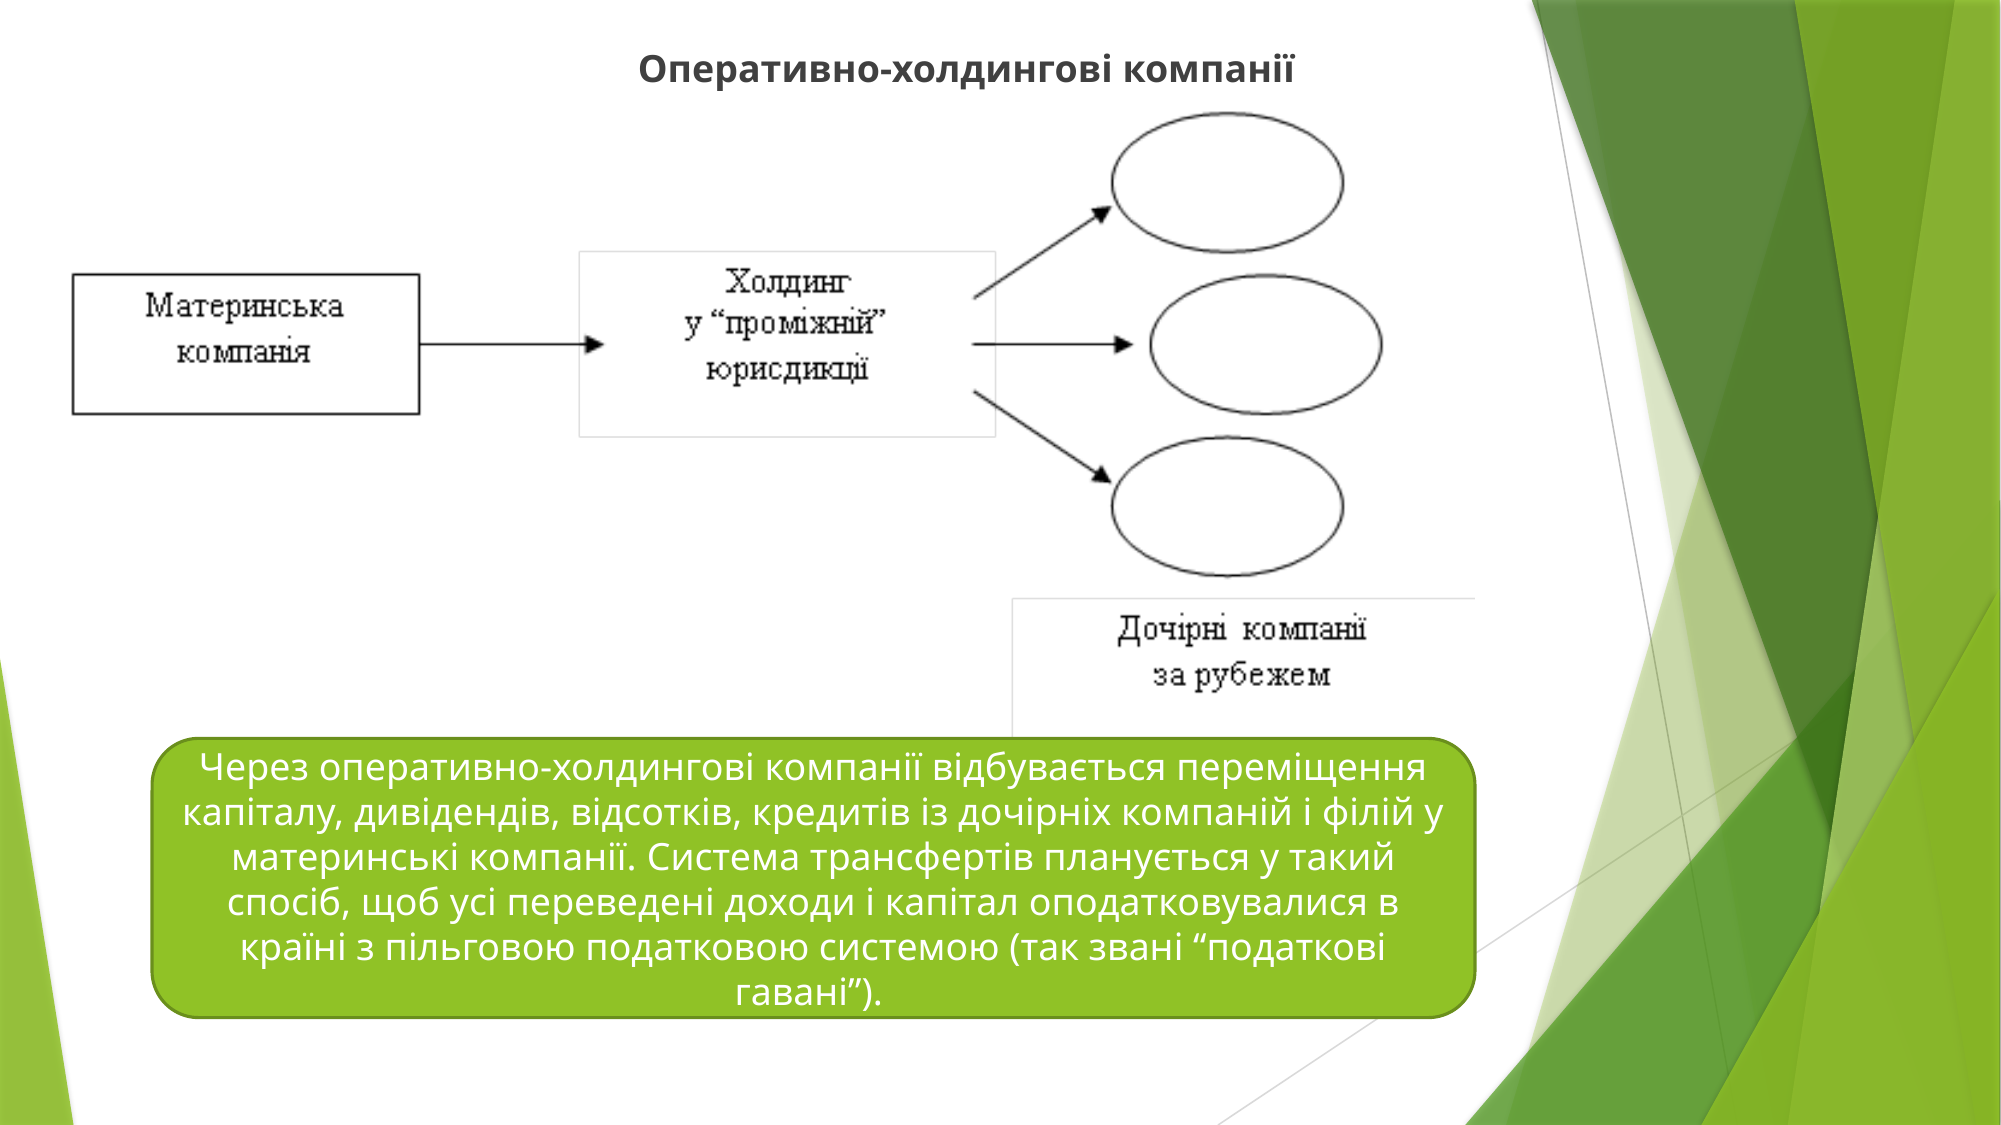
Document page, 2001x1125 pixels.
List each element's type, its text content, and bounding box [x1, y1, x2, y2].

list Оперативно-холдингові компанії [70, 37, 1863, 1014]
text_box Через оперативно-холдингові компанії відбувається переміщення капіталу, дивідендів, відсотків, кредитів із дочірніх компаній і філій у материнські компанії. Система трансфертів планується у такий спосіб, щоб усі переведені доходи і капітал оподатковувалися в країні з пільговою податковою системою (так звані “податкові гавані”). [150, 747, 1477, 1020]
picture [70, 110, 1476, 739]
